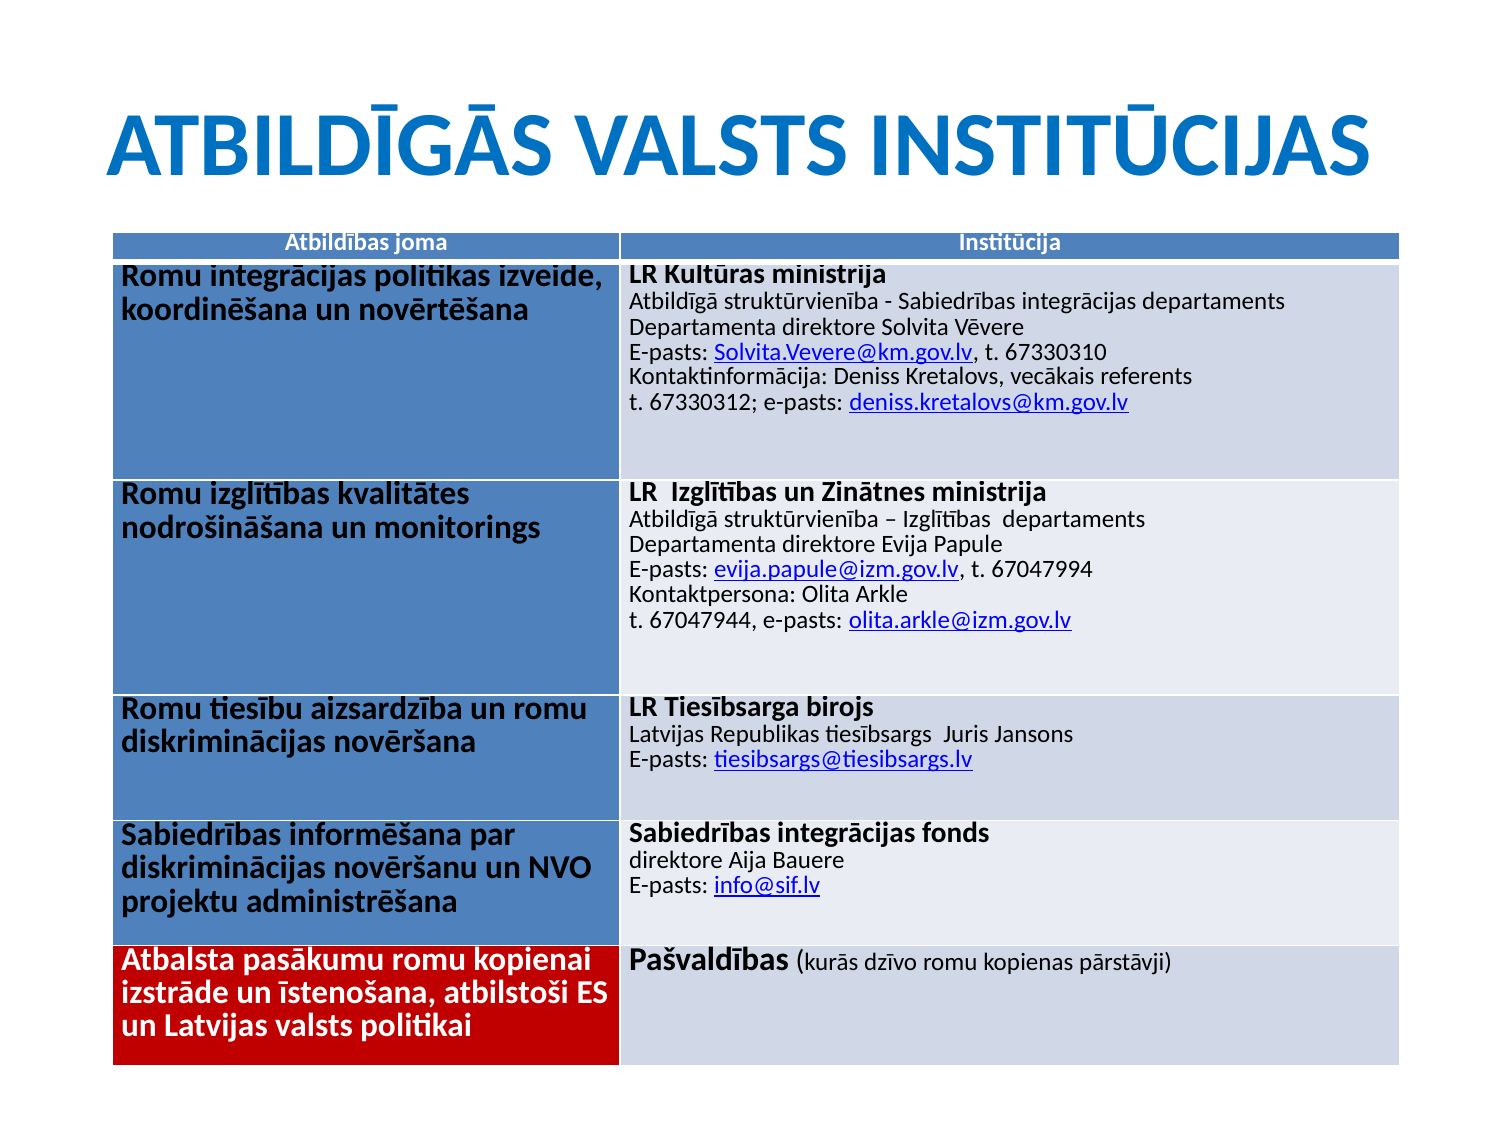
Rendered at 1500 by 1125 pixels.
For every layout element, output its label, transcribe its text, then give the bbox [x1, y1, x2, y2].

table_cell Romu izglītības kvalitātes nodrošināšana un monitorings [113, 481, 619, 694]
table_cell Sabiedrības integrācijas fonds direktore Aija Bauere E-pasts: info@sif.lv [621, 821, 1399, 945]
table_header Institūcija [621, 233, 1399, 259]
title ATBILDĪGĀS VALSTS INSTITŪCIJAS [75, 45, 1425, 233]
table_cell Romu integrācijas politikas izveide, koordinēšana un novērtēšana [113, 265, 619, 479]
table_cell Romu tiesību aizsardzība un romu diskriminācijas novēršana [113, 696, 619, 820]
table_header Atbildības joma [113, 233, 619, 259]
table_cell Atbalsta pasākumu romu kopienai izstrāde un īstenošana, atbilstoši ES un Latvijas valsts politikai [113, 946, 619, 1065]
table_cell LR Izglītības un Zinātnes ministrija Atbildīgā struktūrvienība – Izglītības departaments Departamenta direktore Evija Papule E-pasts: evija.papule@izm.gov.lv, t. 67047994 Kontaktpersona: Olita Arkle t. 67047944, e-pasts: olita.arkle@izm.gov.lv [621, 481, 1399, 694]
table_cell LR Tiesībsarga birojs Latvijas Republikas tiesībsargs Juris Jansons E-pasts: tiesibsargs@tiesibsargs.lv [621, 696, 1399, 820]
table_cell Pašvaldības (kurās dzīvo romu kopienas pārstāvji) [621, 946, 1399, 1065]
table_cell LR Kultūras ministrija Atbildīgā struktūrvienība - Sabiedrības integrācijas departaments Departamenta direktore Solvita Vēvere E-pasts: Solvita.Vevere@km.gov.lv, t. 67330310 Kontaktinformācija: Deniss Kretalovs, vecākais referents t. 67330312; e-pasts: deniss.kretalovs@km.gov.lv [621, 265, 1399, 479]
table_cell Sabiedrības informēšana par diskriminācijas novēršanu un NVO projektu administrēšana [113, 821, 619, 945]
